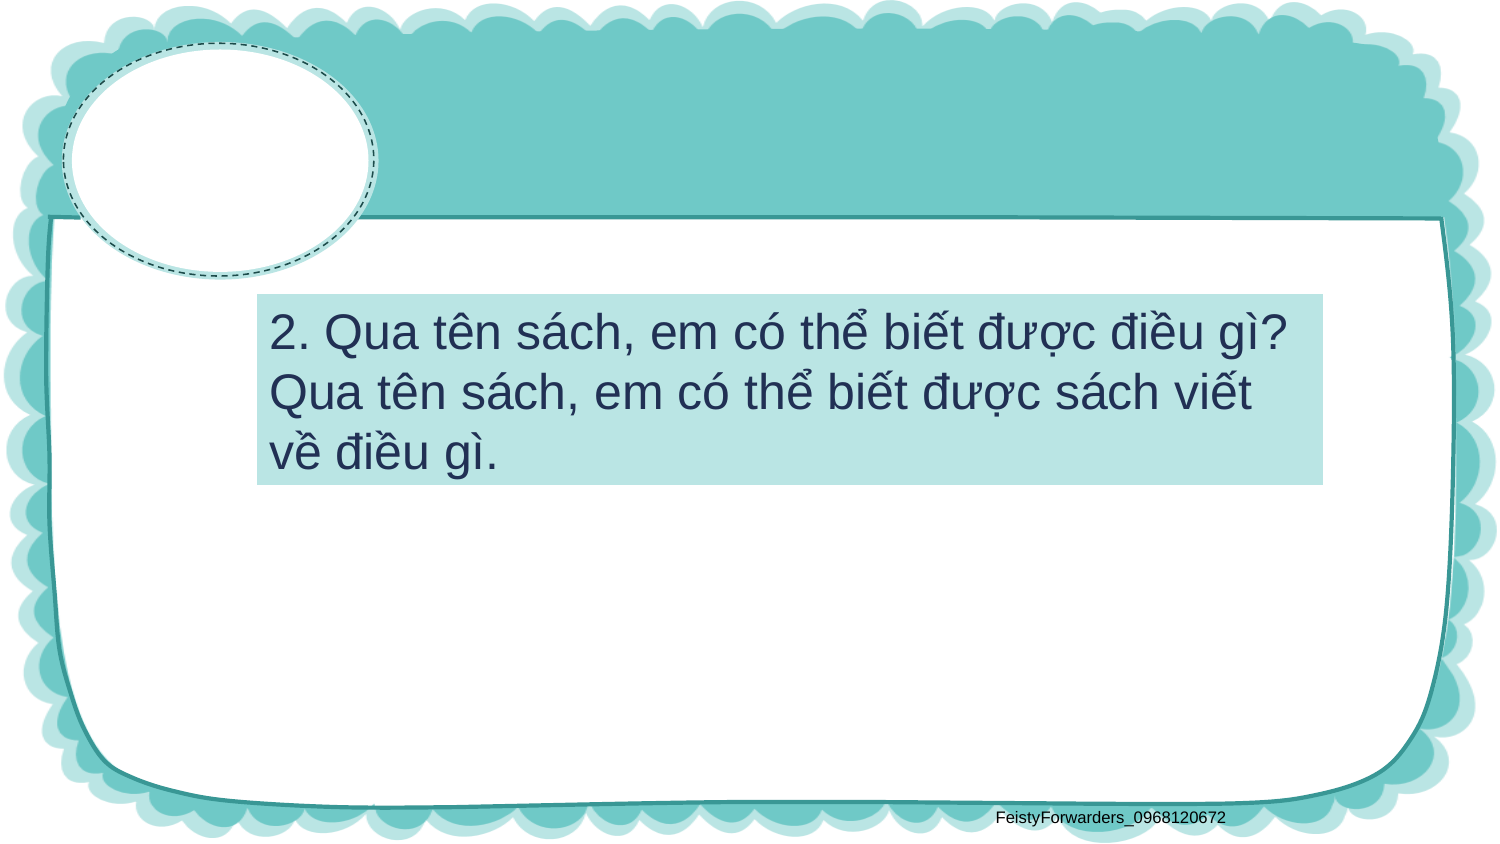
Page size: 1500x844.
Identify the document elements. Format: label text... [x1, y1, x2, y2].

picture [0, 0, 1500, 844]
text_box 2. Qua tên sách, em có thể biết được điều gì? Qua tên sách, em có thể biết được sách viết về điều gì. [253, 290, 1327, 489]
